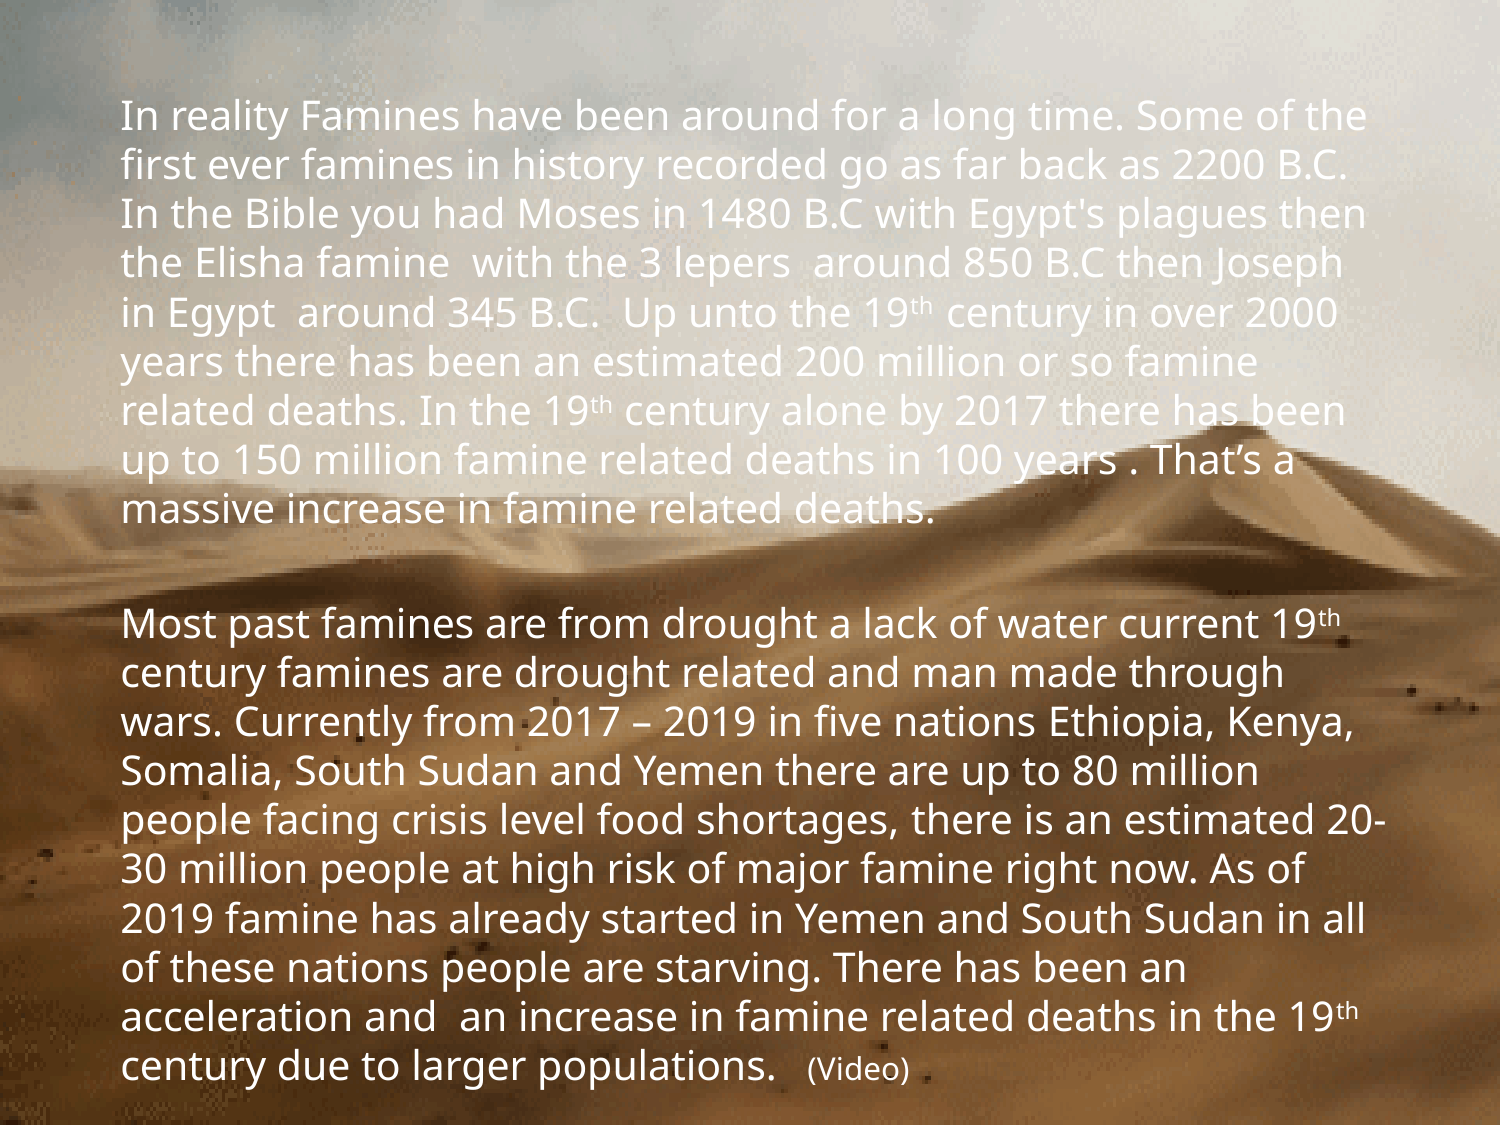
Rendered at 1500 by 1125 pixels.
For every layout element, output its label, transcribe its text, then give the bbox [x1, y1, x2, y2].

picture [0, 0, 1500, 1125]
subtitle In reality Famines have been around for a long time. Some of the first ever famines in history recorded go as far back as 2200 B.C. In the Bible you had Moses in 1480 B.C with Egypt's plagues then the Elisha famine with the 3 lepers around 850 B.C then Joseph in Egypt around 345 B.C. Up unto the 19th century in over 2000 years there has been an estimated 200 million or so famine related deaths. In the 19th century alone by 2017 there has been up to 150 million famine related deaths in 100 years . That’s a massive increase in famine related deaths. Most past famines are from drought a lack of water current 19th century famines are drought related and man made through wars. Currently from 2017 – 2019 in five nations Ethiopia, Kenya, Somalia, South Sudan and Yemen there are up to 80 million people facing crisis level food shortages, there is an estimated 20-30 million people at high risk of major famine right now. As of 2019 famine has already started in Yemen and South Sudan in all of these nations people are starving. There has been an acceleration and an increase in famine related deaths in the 19th century due to larger populations. (Video) [105, 82, 1407, 1125]
